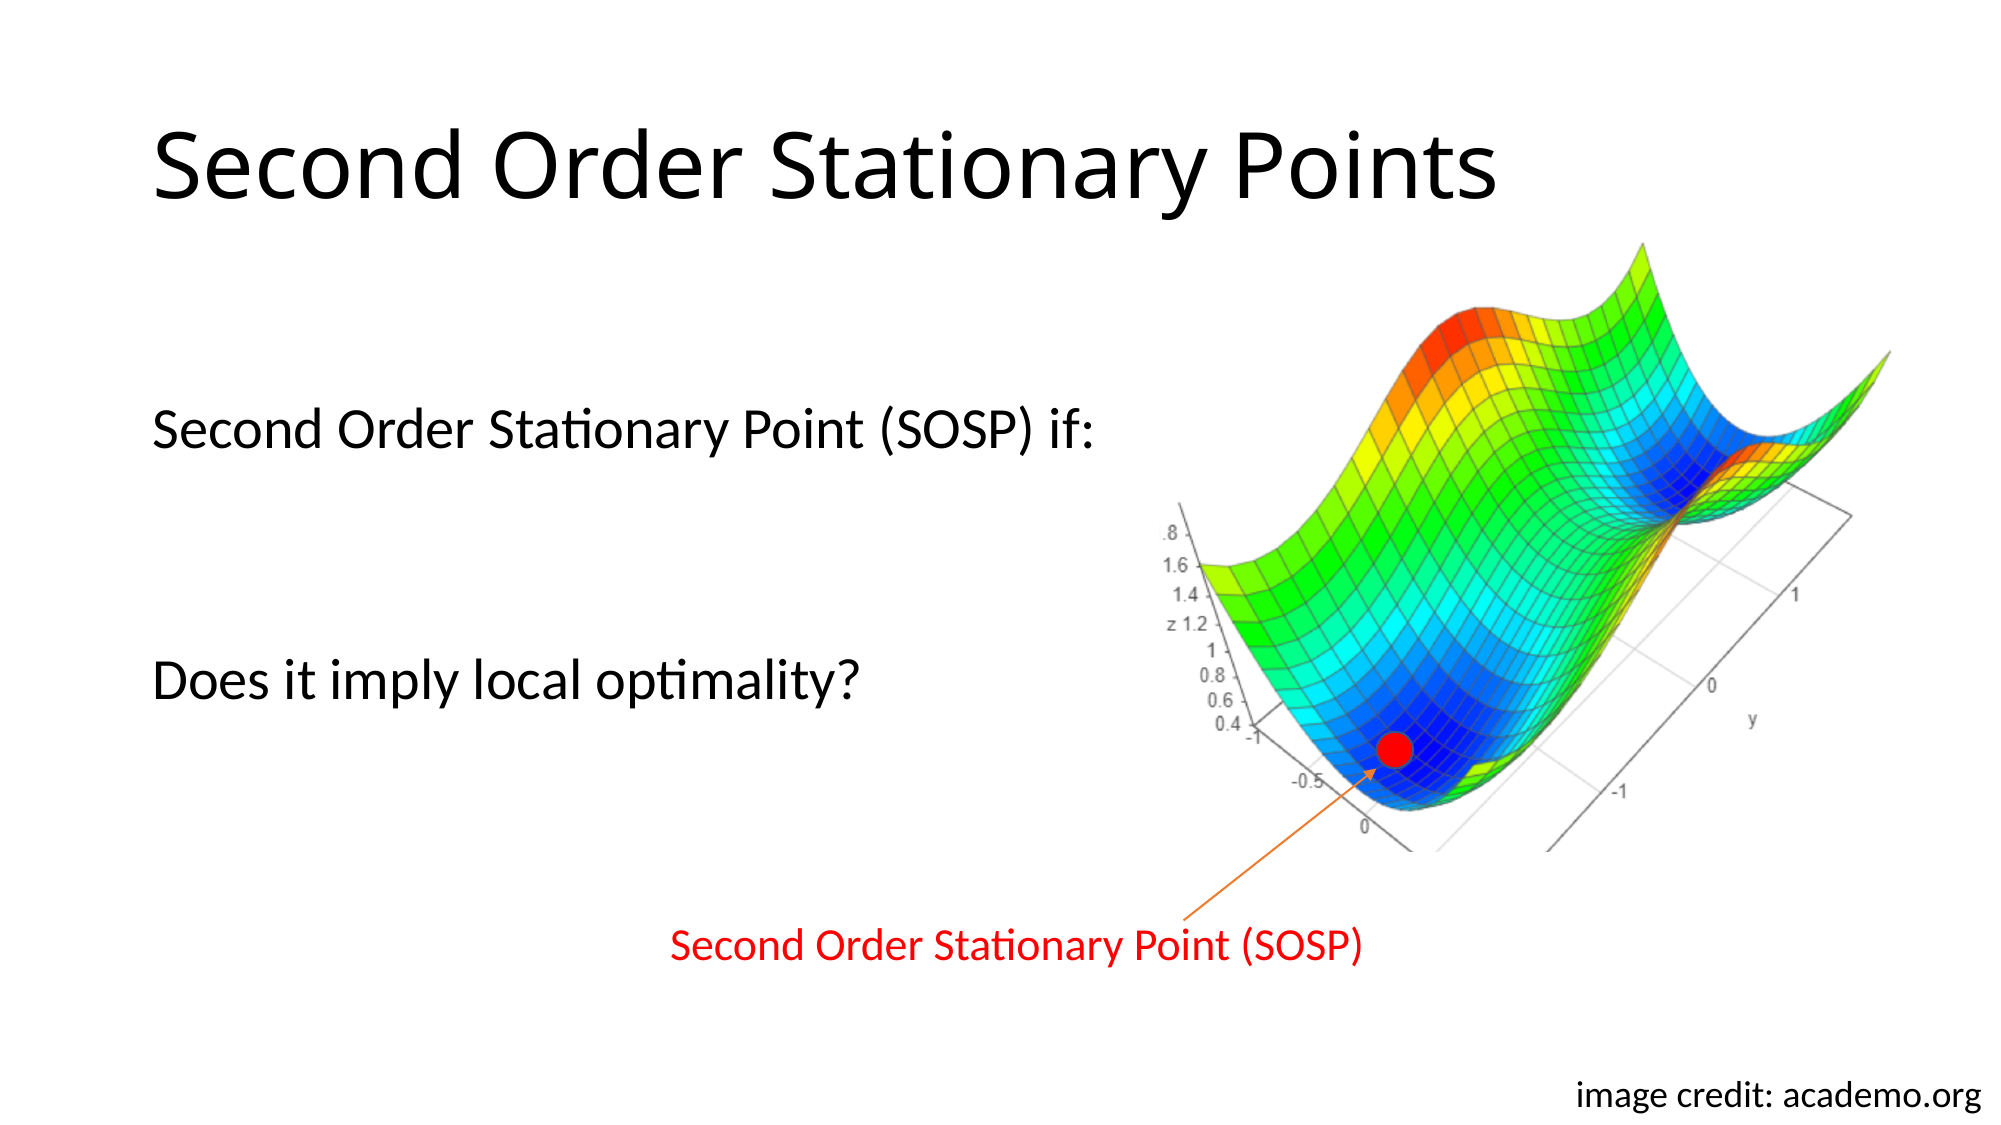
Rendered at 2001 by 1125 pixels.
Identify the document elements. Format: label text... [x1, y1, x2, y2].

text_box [1183, 768, 1377, 921]
text_box image credit: academo.org [1561, 1062, 1998, 1123]
text_box Second Order Stationary Point (SOSP) [655, 907, 1414, 977]
title Second Order Stationary Points [137, 59, 1880, 278]
picture [1159, 240, 1899, 852]
